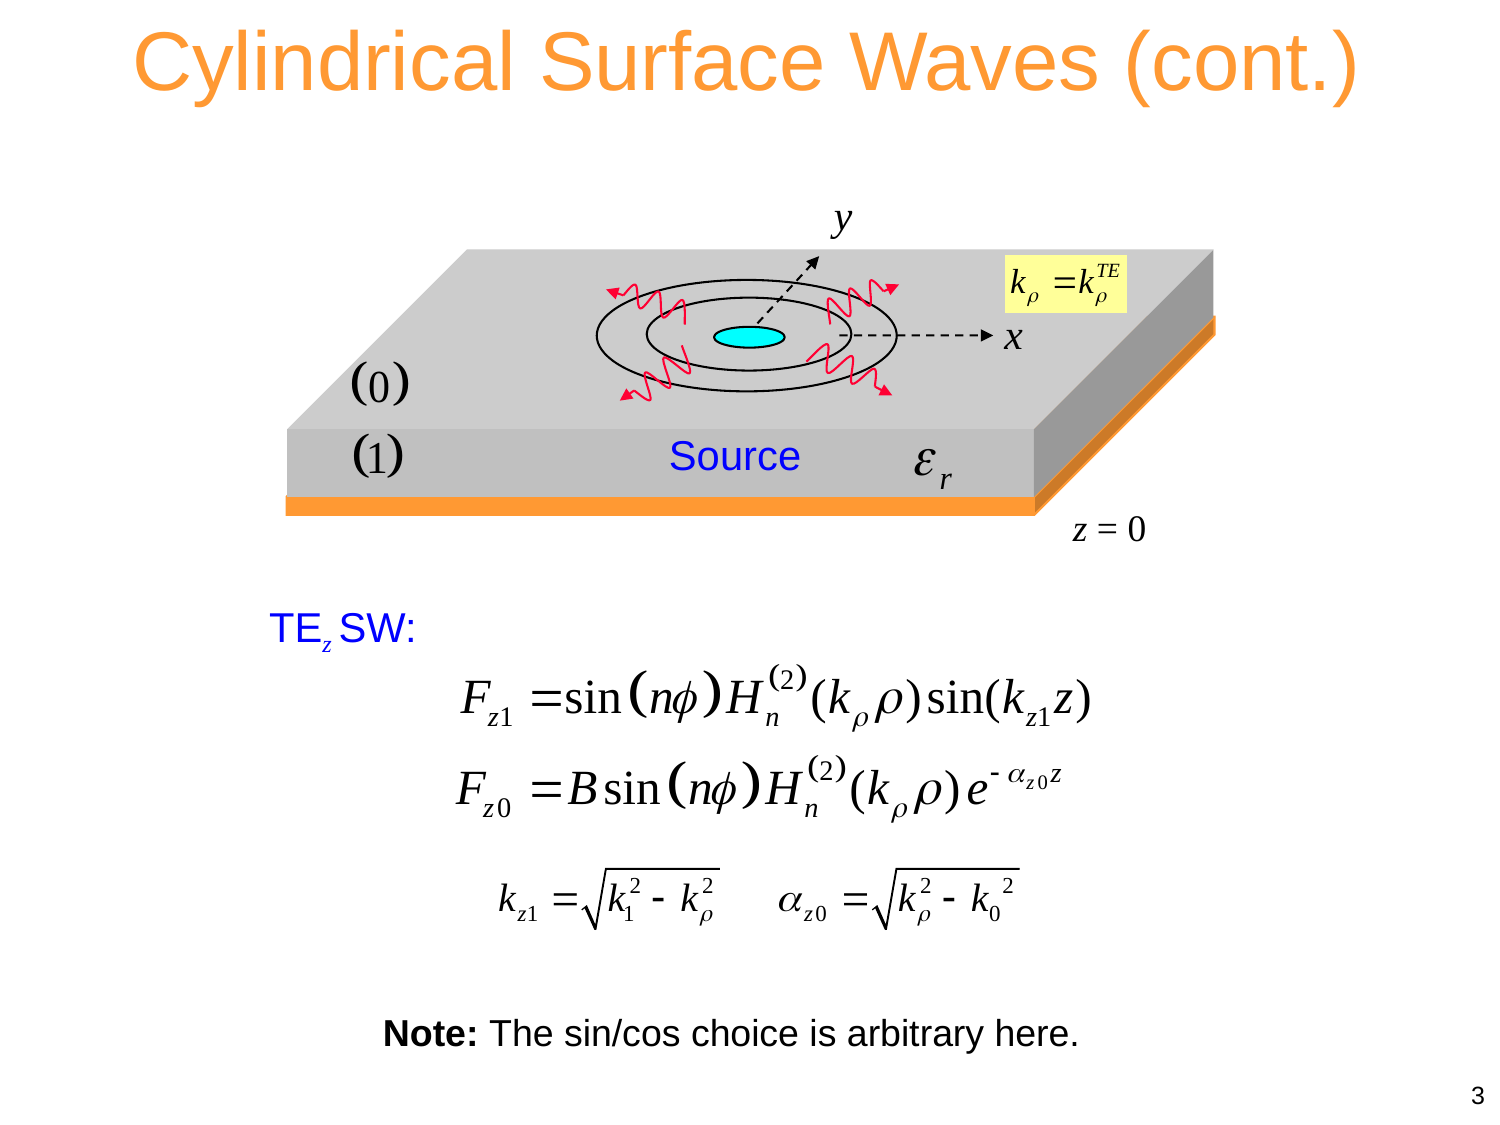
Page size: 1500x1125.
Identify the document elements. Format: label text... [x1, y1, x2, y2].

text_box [1004, 255, 1127, 314]
text_box TEz SW: [254, 592, 432, 665]
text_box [491, 858, 1029, 939]
text_box Note: The sin/cos choice is arbitrary here. [368, 1001, 1096, 1062]
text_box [286, 180, 1215, 558]
slide_number 3 [1149, 1065, 1500, 1125]
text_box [446, 654, 1102, 835]
text_box Cylindrical Surface Waves (cont.) [106, 0, 1387, 115]
